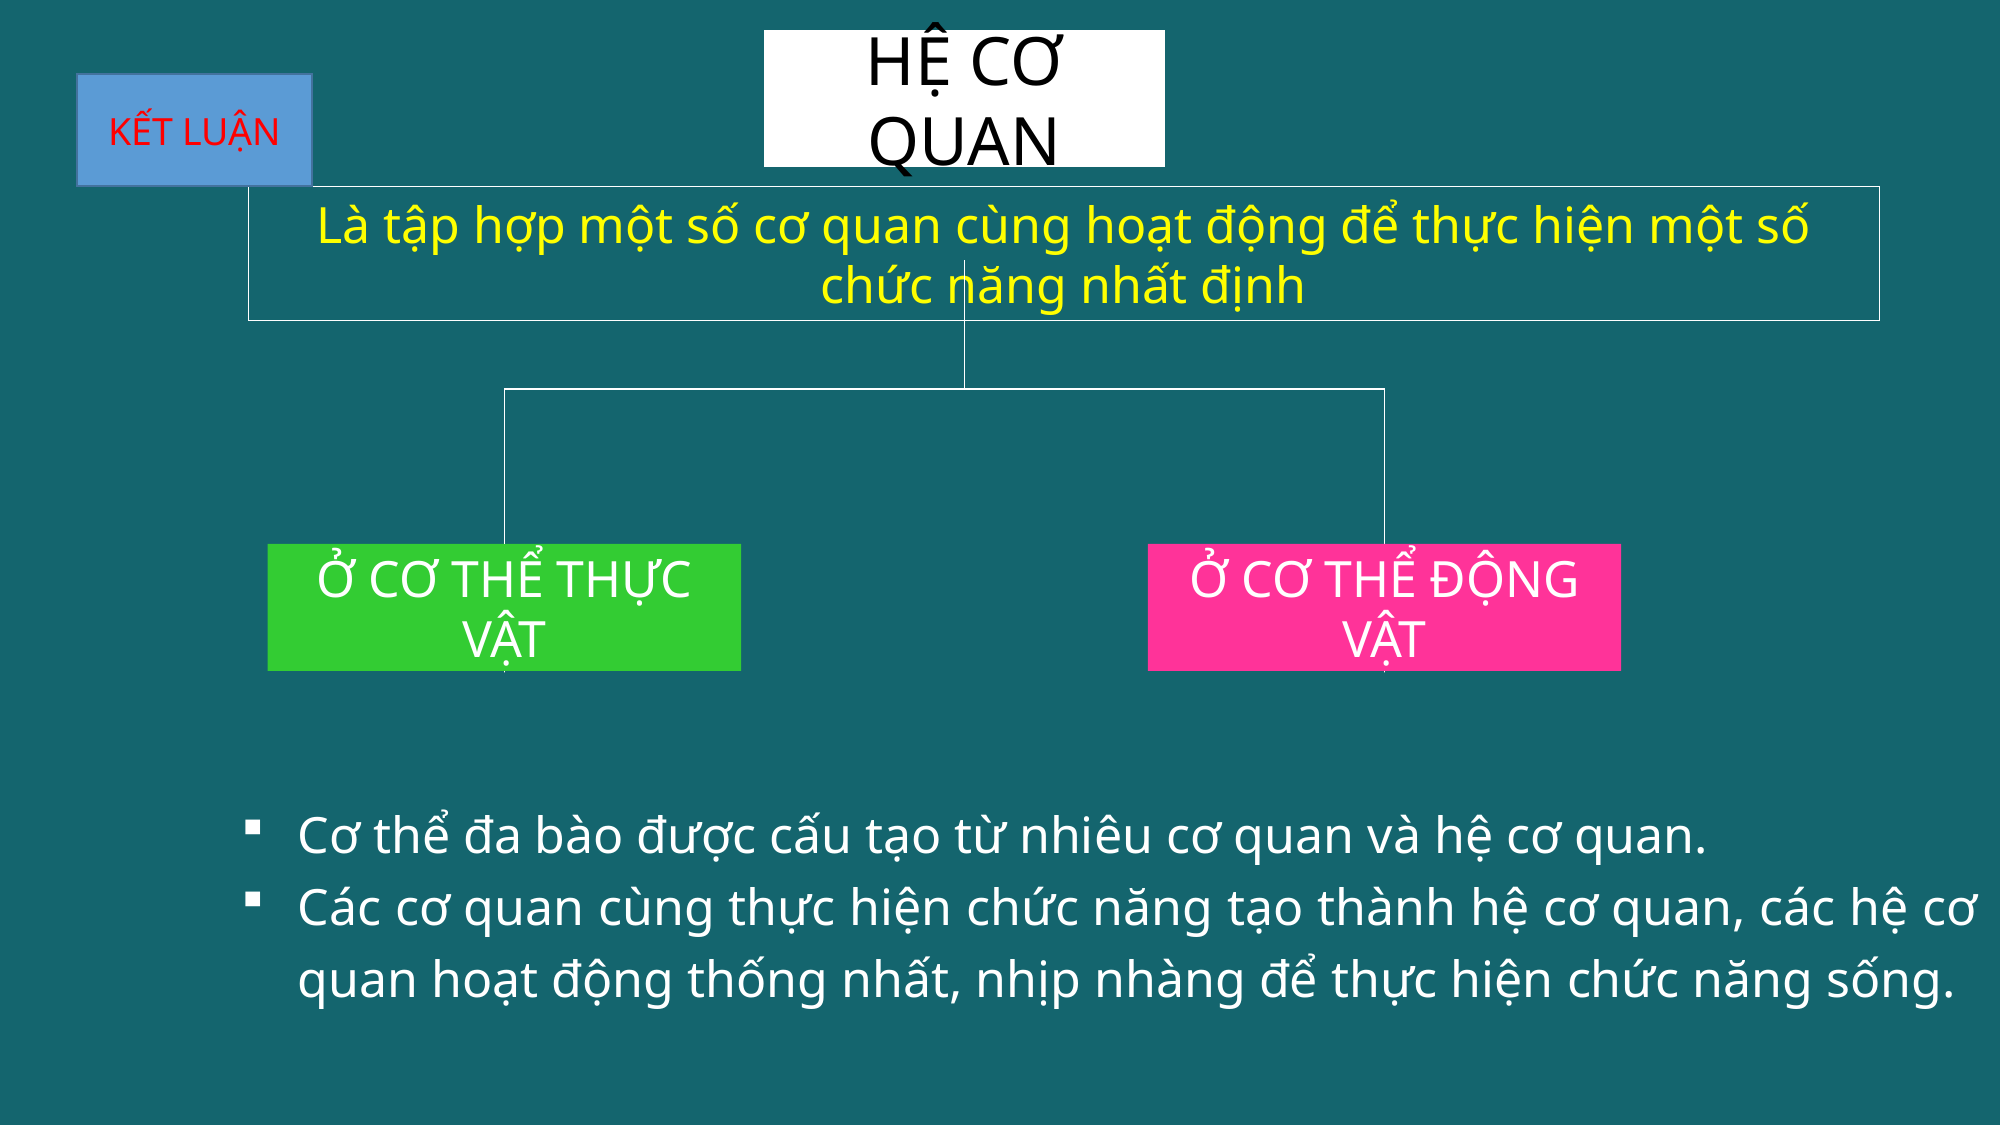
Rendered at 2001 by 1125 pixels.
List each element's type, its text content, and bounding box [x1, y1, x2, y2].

text_box Cơ thể đa bào được cấu tạo từ nhiêu cơ quan và hệ cơ quan. Các cơ quan cùng thực hiện chức năng tạo thành hệ cơ quan, các hệ cơ quan hoạt động thống nhất, nhịp nhàng để thực hiện chức năng sống. [226, 671, 1995, 1125]
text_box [886, 799, 1959, 1052]
text_box Là tập hợp một số cơ quan cùng hoạt động để thực hiện một số chức năng nhất định [248, 186, 1880, 321]
text_box KẾT LUẬN [76, 73, 313, 187]
text_box Ở CƠ THỂ ĐỘNG VẬT [1147, 543, 1622, 671]
text_box HỆ CƠ QUAN [764, 30, 1165, 167]
text_box Ở CƠ THỂ THỰC VẬT [267, 543, 742, 671]
